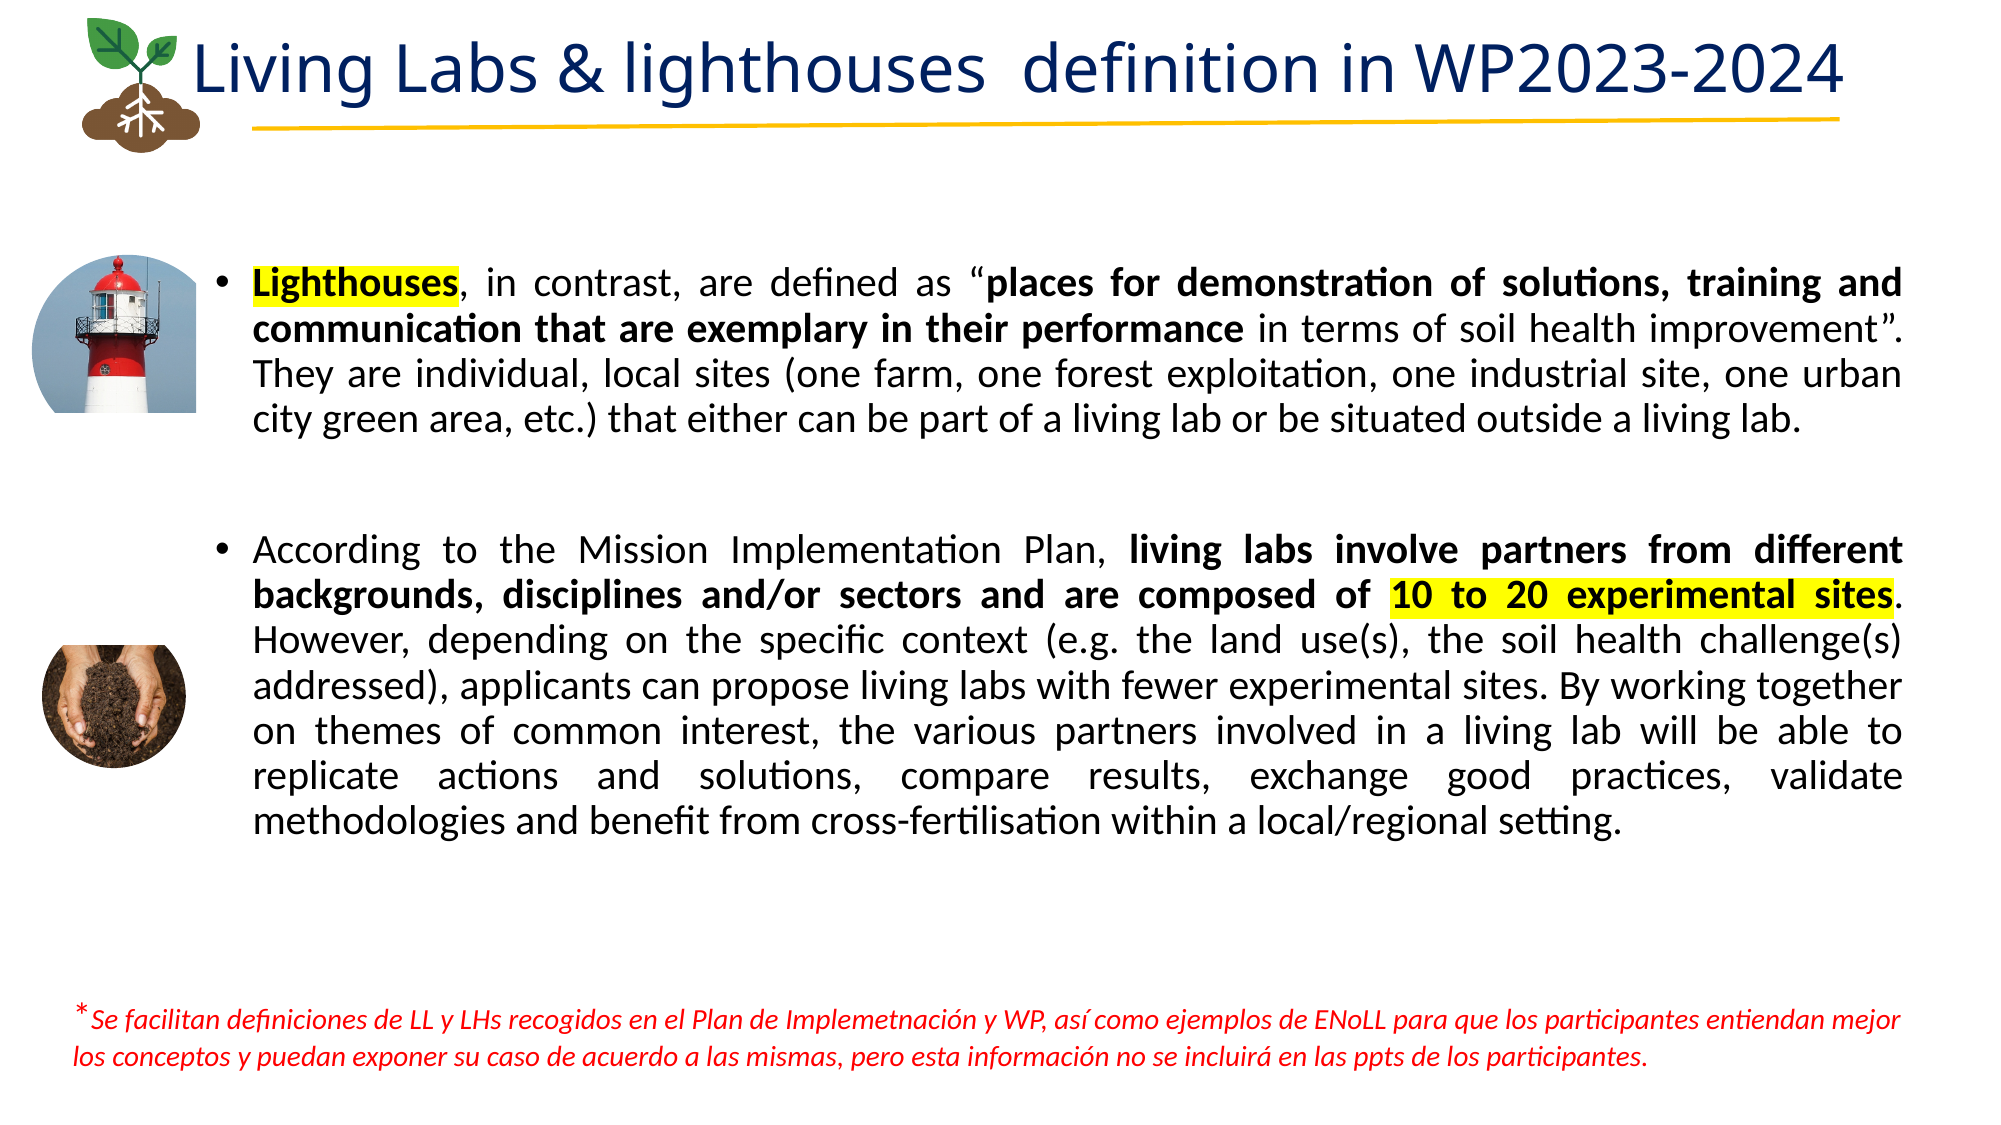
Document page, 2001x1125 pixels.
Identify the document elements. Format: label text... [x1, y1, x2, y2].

picture [42, 645, 186, 769]
picture [31, 254, 197, 413]
text_box *Se facilitan definiciones de LL y LHs recogidos en el Plan de Implemetnación y WP, así como ejemplos de ENoLL para que los participantes entiendan mejor los conceptos y puedan exponer su caso de acuerdo a las mismas, pero esta información no se incluirá en las ppts de los participantes. [57, 984, 1943, 1080]
text_box Living Labs & lighthouses definition in WP2023-2024 [200, 18, 1919, 120]
picture [82, 18, 200, 153]
list Lighthouses, in contrast, are defined as “places for demonstration of solutions, training and communication that are exemplary in their performance in terms of soil health improvement”. They are individual, local sites (one farm, one forest exploitation, one industrial site, one urban city green area, etc.) that either can be part of a living lab or be situated outside a living lab. According to the Mission Implementation Plan, living labs involve partners from different backgrounds, disciplines and/or sectors and are composed of 10 to 20 experimental sites. However, depending on the specific context (e.g. the land use(s), the soil health challenge(s) addressed), applicants can propose living labs with fewer experimental sites. By working together on themes of common interest, the various partners involved in a living lab will be able to replicate actions and solutions, compare results, exchange good practices, validate methodologies and benefit from cross-fertilisation within a local/regional setting. [200, 253, 1919, 948]
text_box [252, 119, 1840, 129]
